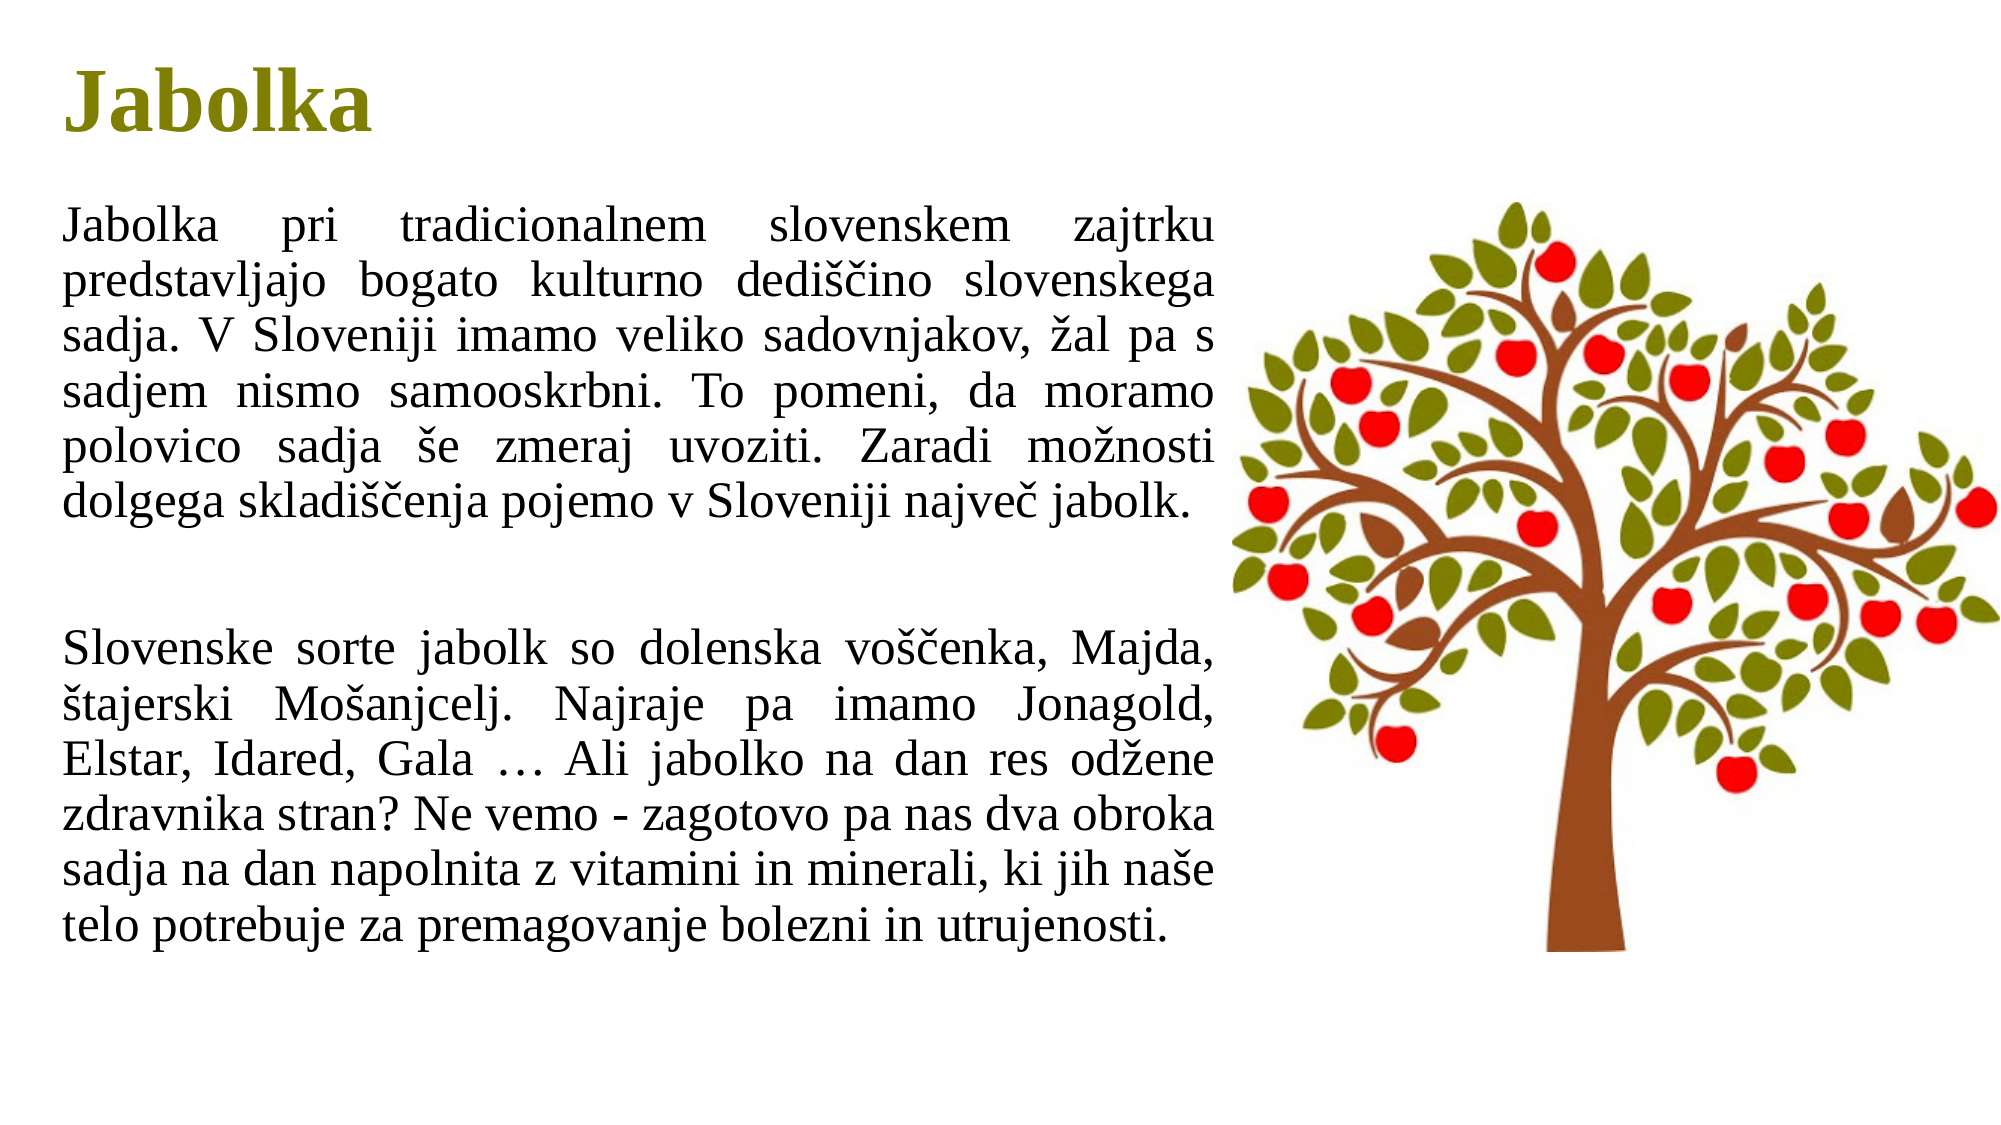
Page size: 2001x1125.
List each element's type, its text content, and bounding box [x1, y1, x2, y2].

picture [1231, 201, 2000, 953]
list Jabolka pri tradicionalnem slovenskem zajtrku predstavljajo bogato kulturno dediščino slovenskega sadja. V Sloveniji imamo veliko sadovnjakov, žal pa s sadjem nismo samooskrbni. To pomeni, da moramo polovico sadja še zmeraj uvoziti. Zaradi možnosti dolgega skladiščenja pojemo v Sloveniji največ jabolk. Slovenske sorte jabolk so dolenska voščenka, Majda, štajerski Mošanjcelj. Najraje pa imamo Jonagold, Elstar, Idared, Gala … Ali jabolko na dan res odžene zdravnika stran? Ne vemo - zagotovo pa nas dva obroka sadja na dan napolnita z vitamini in minerali, ki jih naše telo potrebuje za premagovanje bolezni in utrujenosti. [47, 189, 1232, 1067]
title Jabolka [47, 39, 605, 165]
